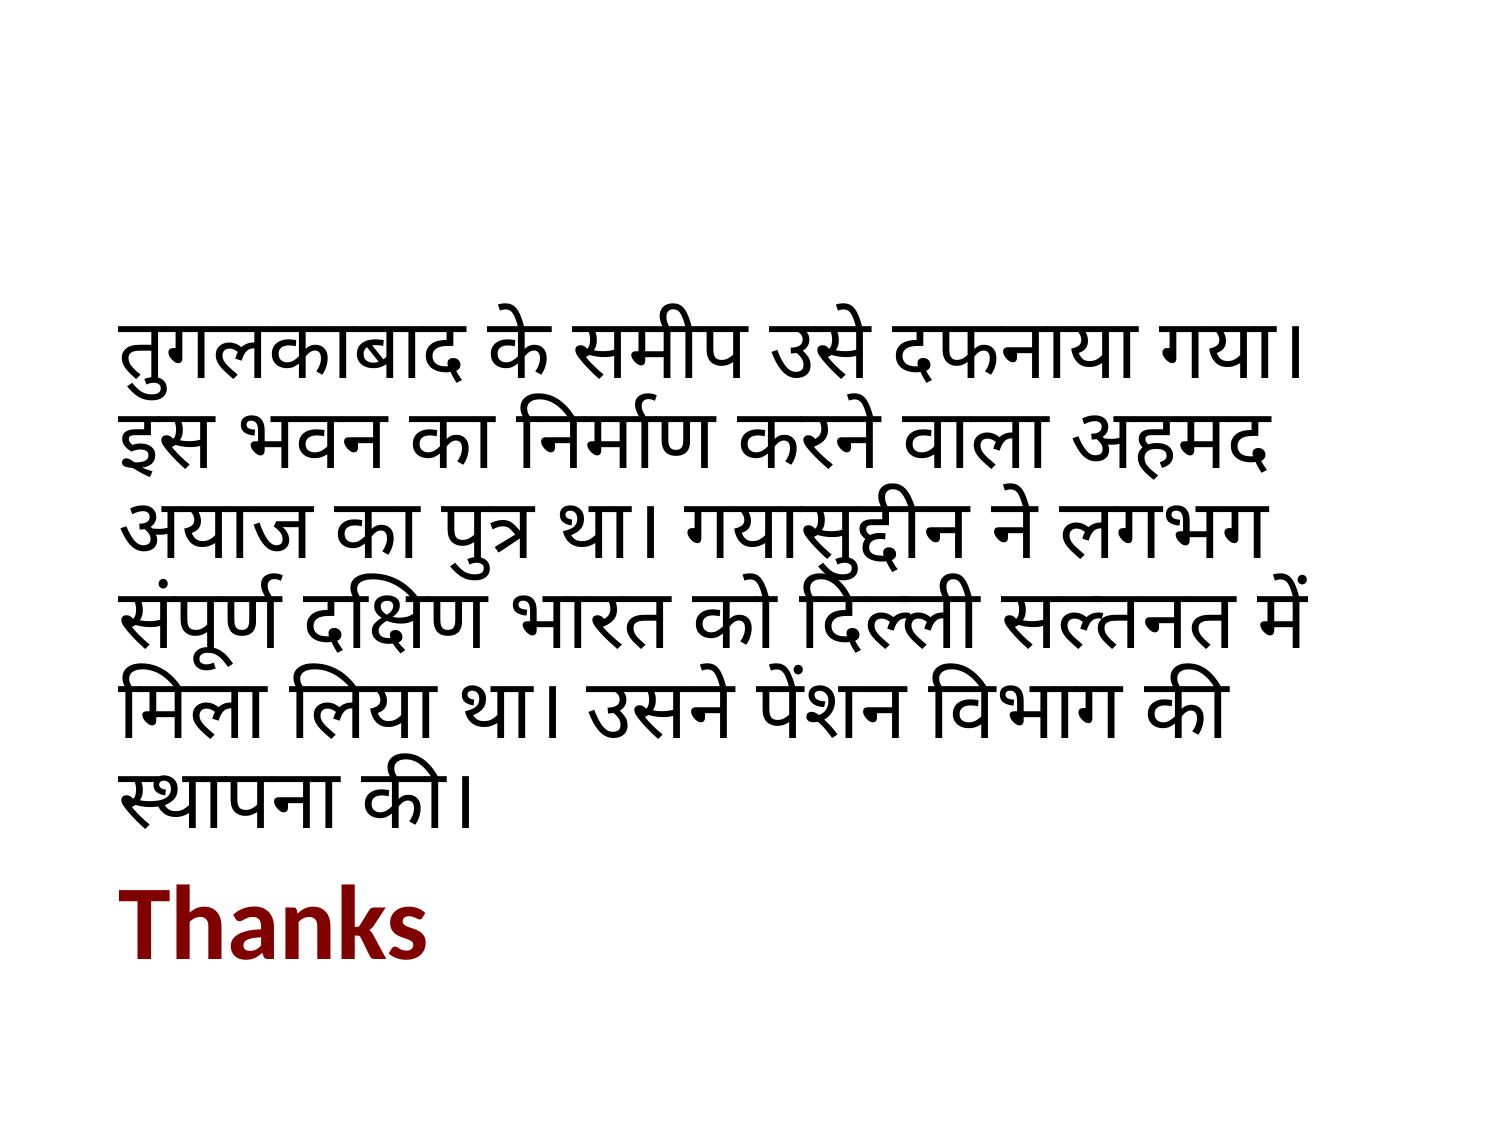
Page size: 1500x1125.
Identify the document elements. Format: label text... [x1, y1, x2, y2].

list तुगलकाबाद के समीप उसे दफनाया गया। इस भवन का निर्माण करने वाला अहमद अयाज का पुत्र था। गयासुद्दीन ने लगभग संपूर्ण दक्षिण भारत को दिल्ली सल्तनत में मिला लिया था। उसने पेंशन विभाग की स्थापना की। Thanks [103, 299, 1397, 1014]
